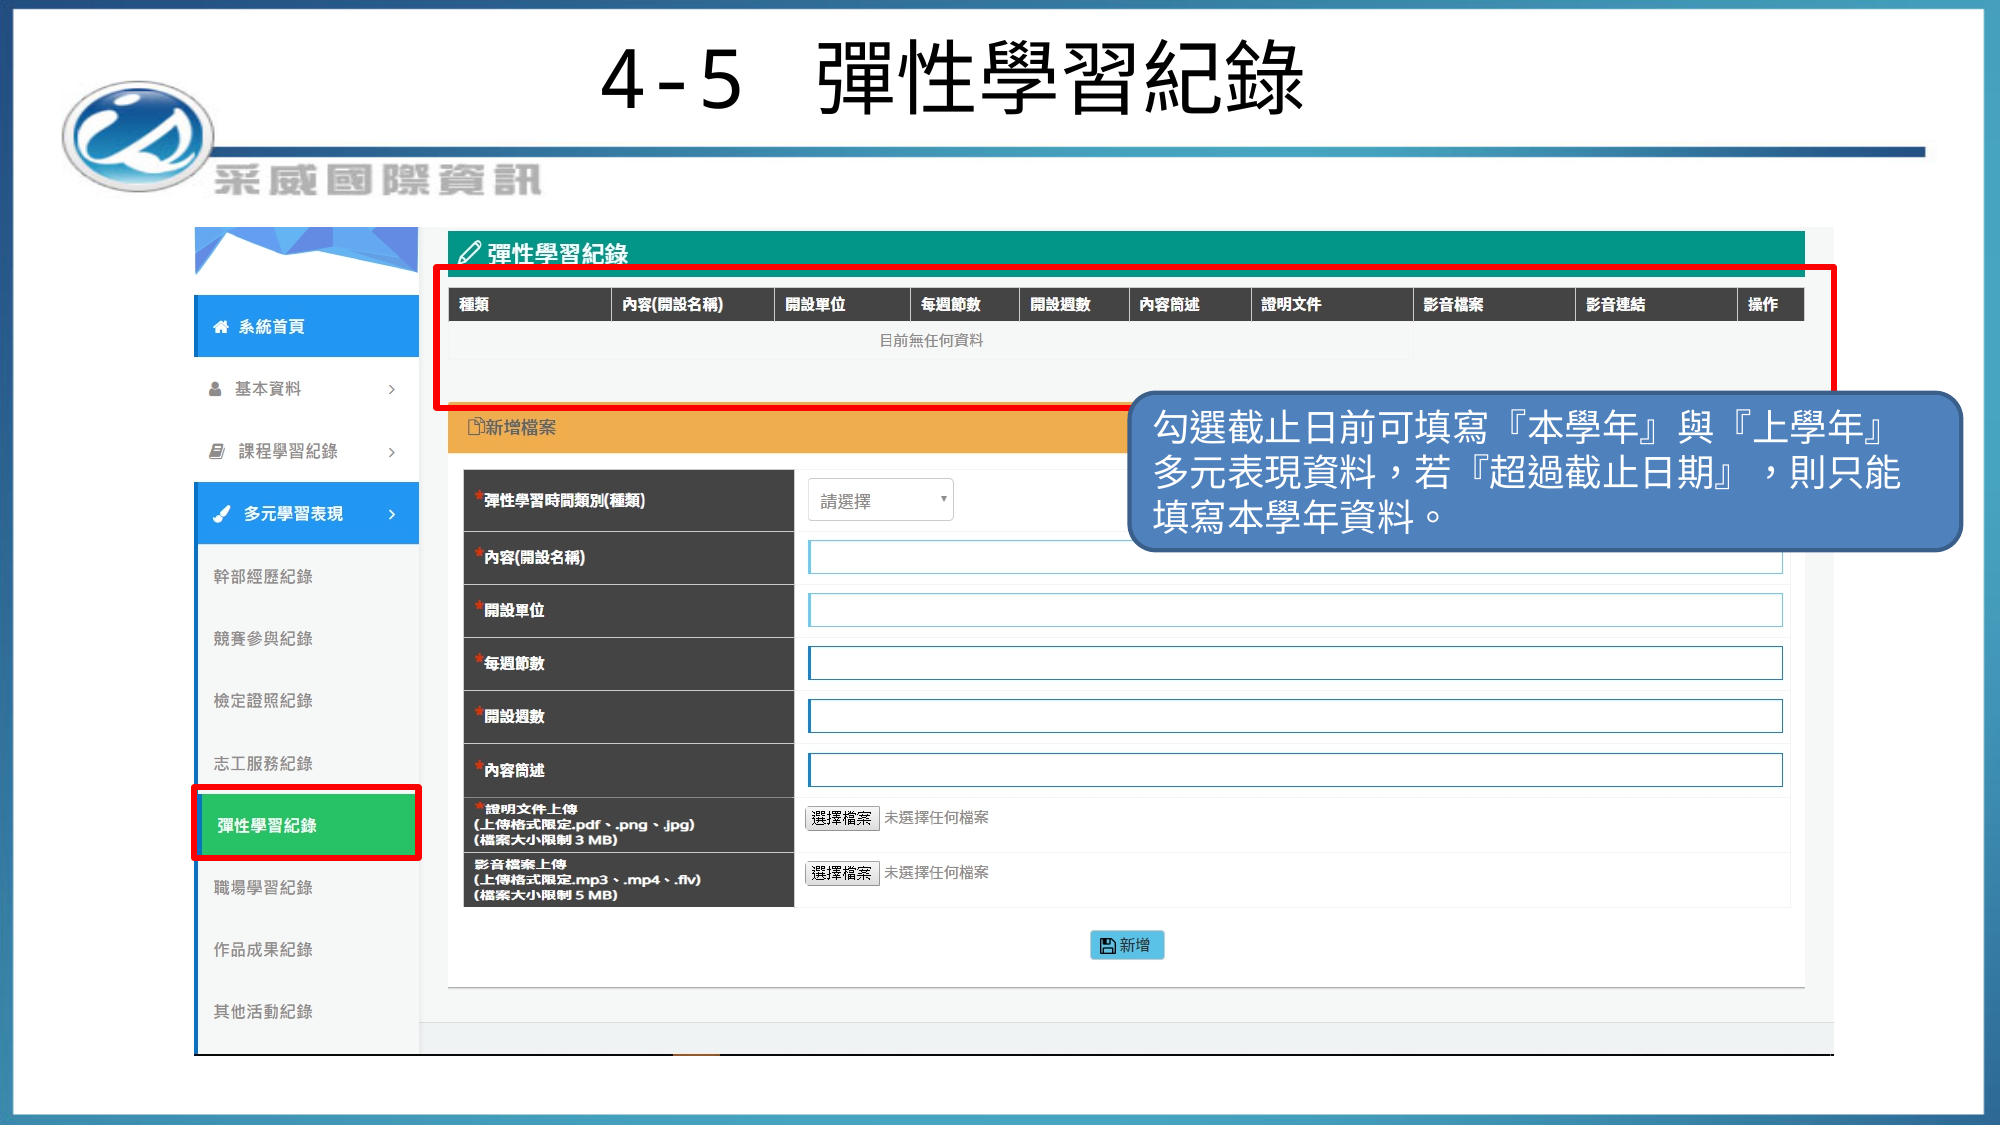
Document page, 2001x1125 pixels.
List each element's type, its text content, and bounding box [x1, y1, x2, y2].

title 4-5 彈性學習紀錄 [507, 19, 1398, 133]
text_box 勾選截止日前可填寫『本學年』與『上學年』多元表現資料，若『超過截止日期』，則只能填寫本學年資料。 [1840, 390, 1964, 553]
picture [0, 0, 2000, 1125]
